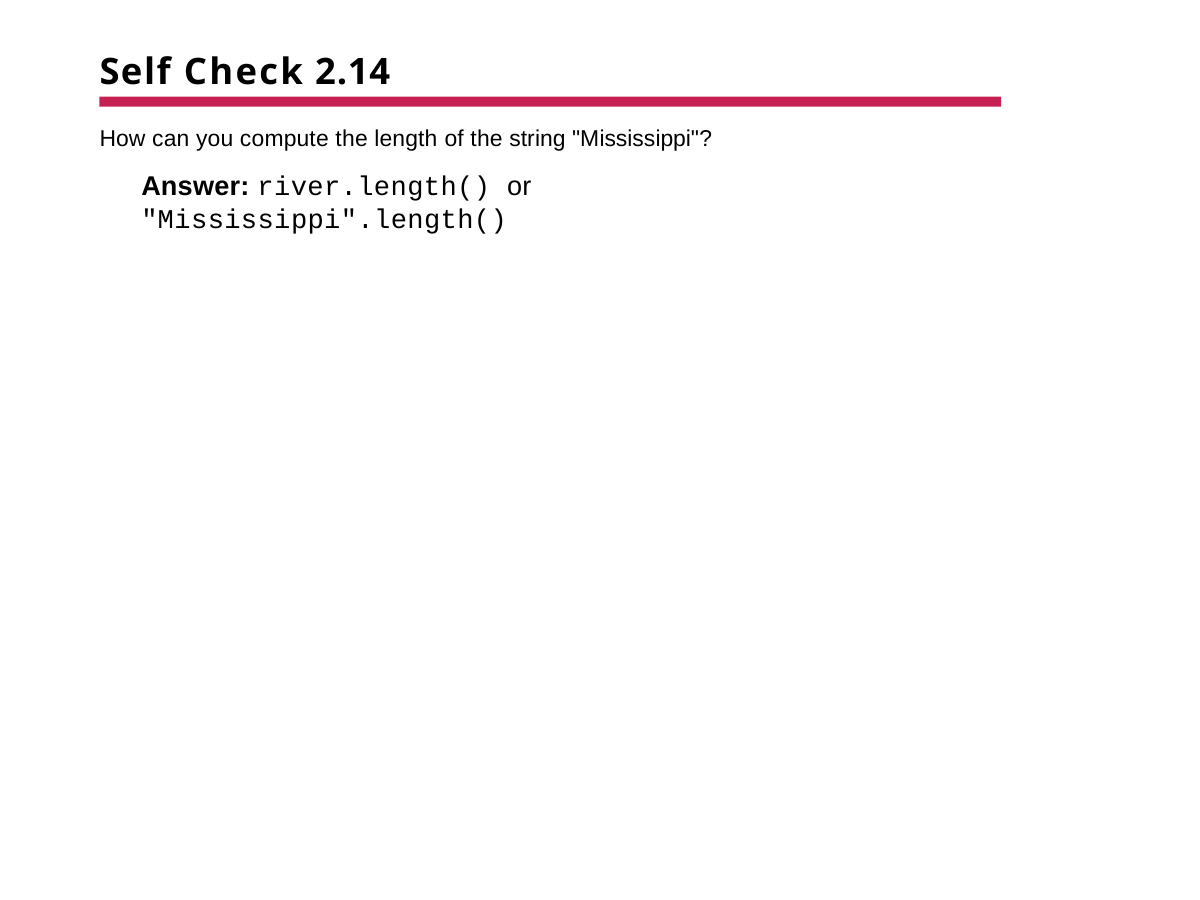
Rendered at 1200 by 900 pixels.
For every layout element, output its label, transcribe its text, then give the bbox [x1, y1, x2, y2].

text_box How can you compute the length of the string "Mississippi"? Answer: river.length() or "Mississippi".length() [97, 123, 904, 234]
title Self Check 2.14 [97, 47, 1103, 199]
